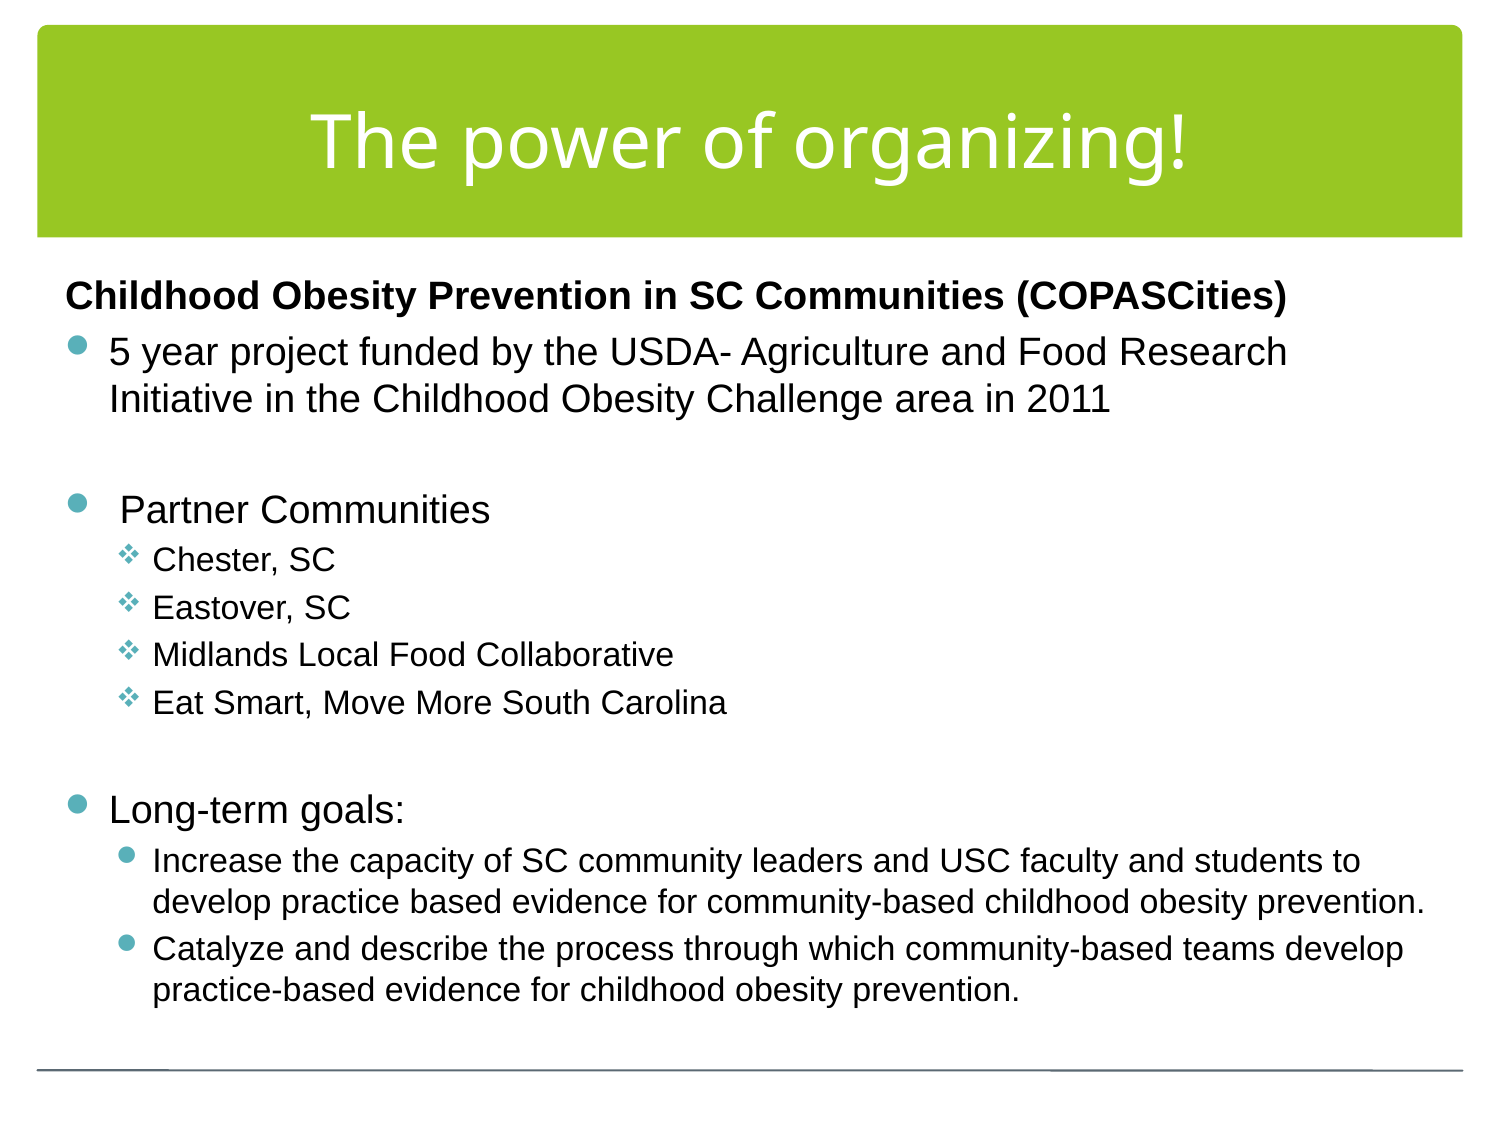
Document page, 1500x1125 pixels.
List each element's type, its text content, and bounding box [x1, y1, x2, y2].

list Childhood Obesity Prevention in SC Communities (COPASCities) 5 year project funded by the USDA- Agriculture and Food Research Initiative in the Childhood Obesity Challenge area in 2011 Partner Communities Chester, SC Eastover, SC Midlands Local Food Collaborative Eat Smart, Move More South Carolina Long-term goals: Increase the capacity of SC community leaders and USC faculty and students to develop practice based evidence for community-based childhood obesity prevention. Catalyze and describe the process through which community-based teams develop practice-based evidence for childhood obesity prevention. [50, 262, 1450, 1050]
title The power of organizing! [50, 45, 1450, 233]
